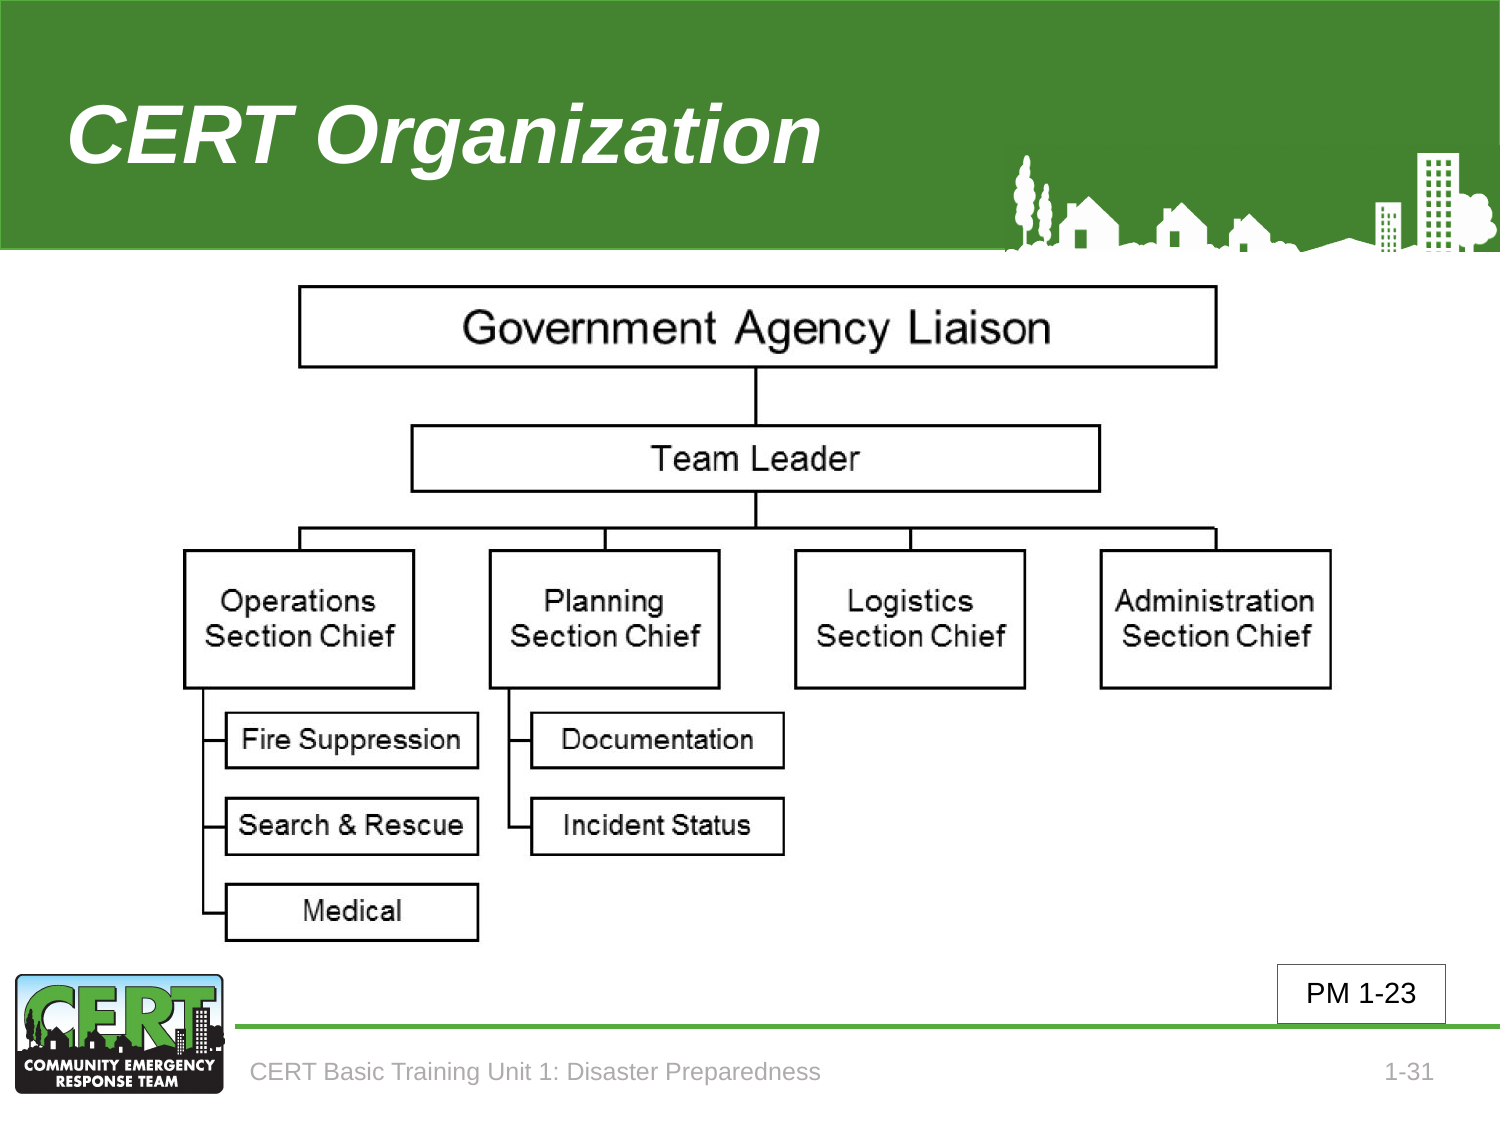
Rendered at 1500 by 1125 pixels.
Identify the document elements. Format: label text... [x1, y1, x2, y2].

list PM 1-23 [1277, 964, 1446, 1024]
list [134, 255, 1366, 959]
picture [1005, 145, 1500, 252]
list 1-31 [1153, 1047, 1450, 1098]
list CERT Basic Training Unit 1: Disaster Preparedness [234, 1047, 963, 1098]
title CERT Organization [51, 52, 1005, 220]
picture [14, 973, 225, 1094]
